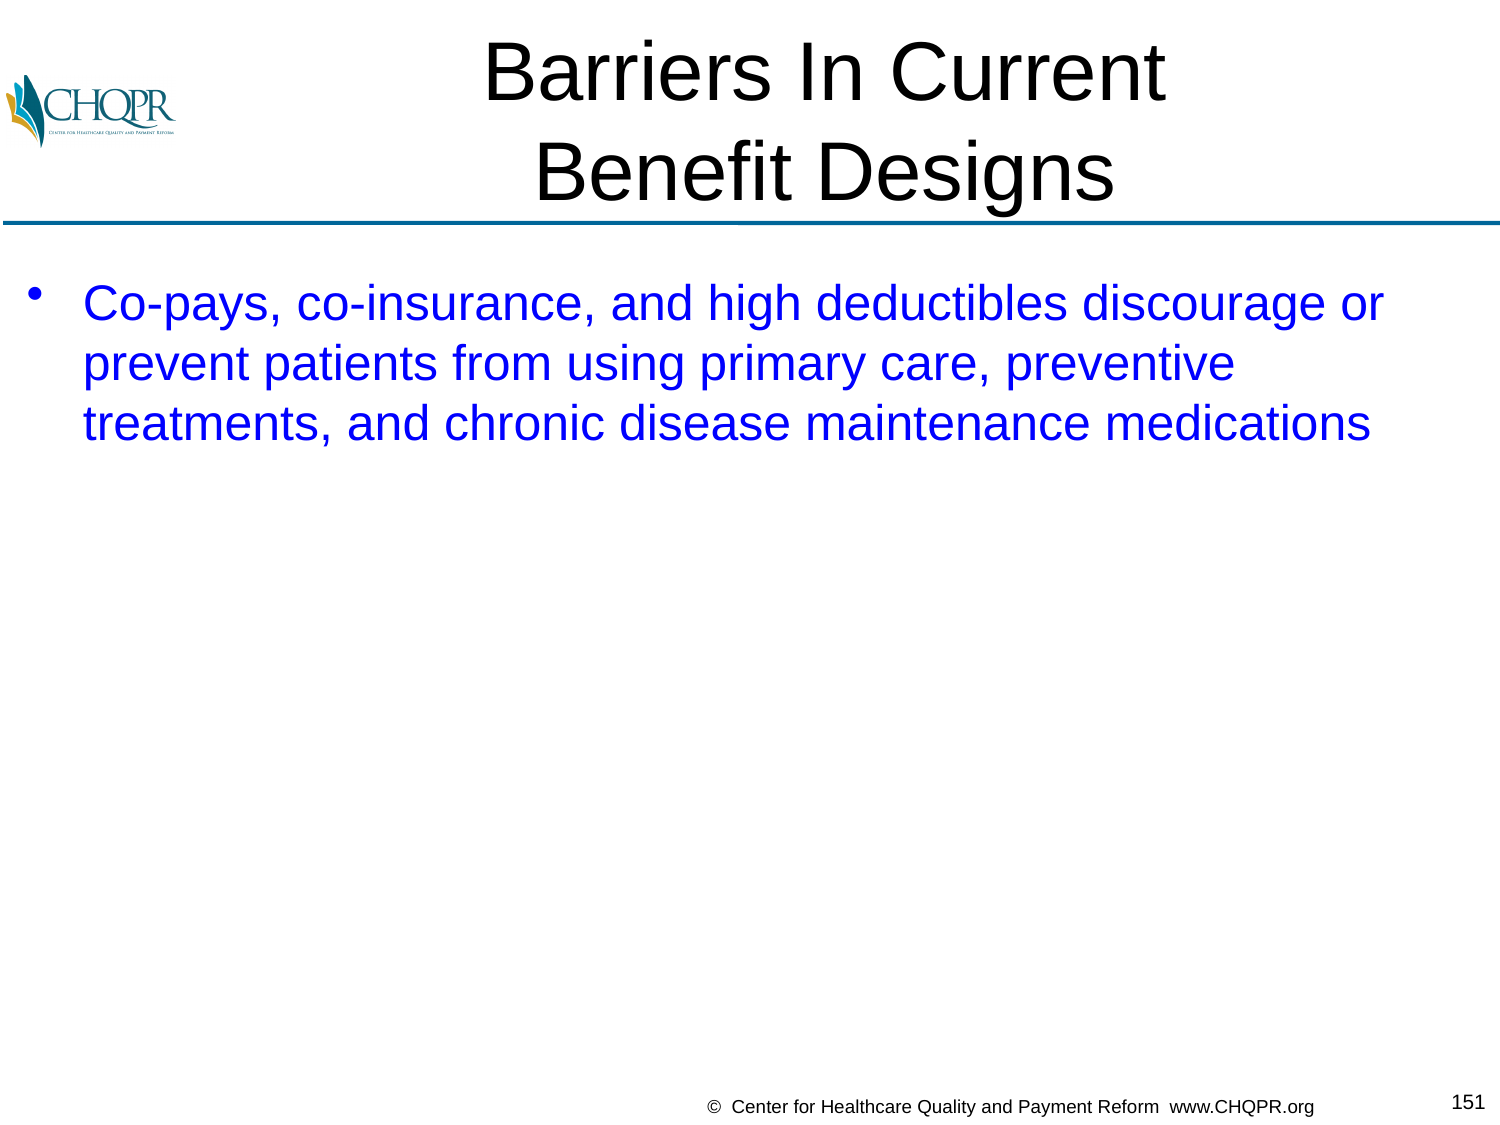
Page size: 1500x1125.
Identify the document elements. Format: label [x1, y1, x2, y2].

picture [6, 75, 162, 148]
list [11, 262, 1486, 1056]
title [162, 16, 1488, 219]
